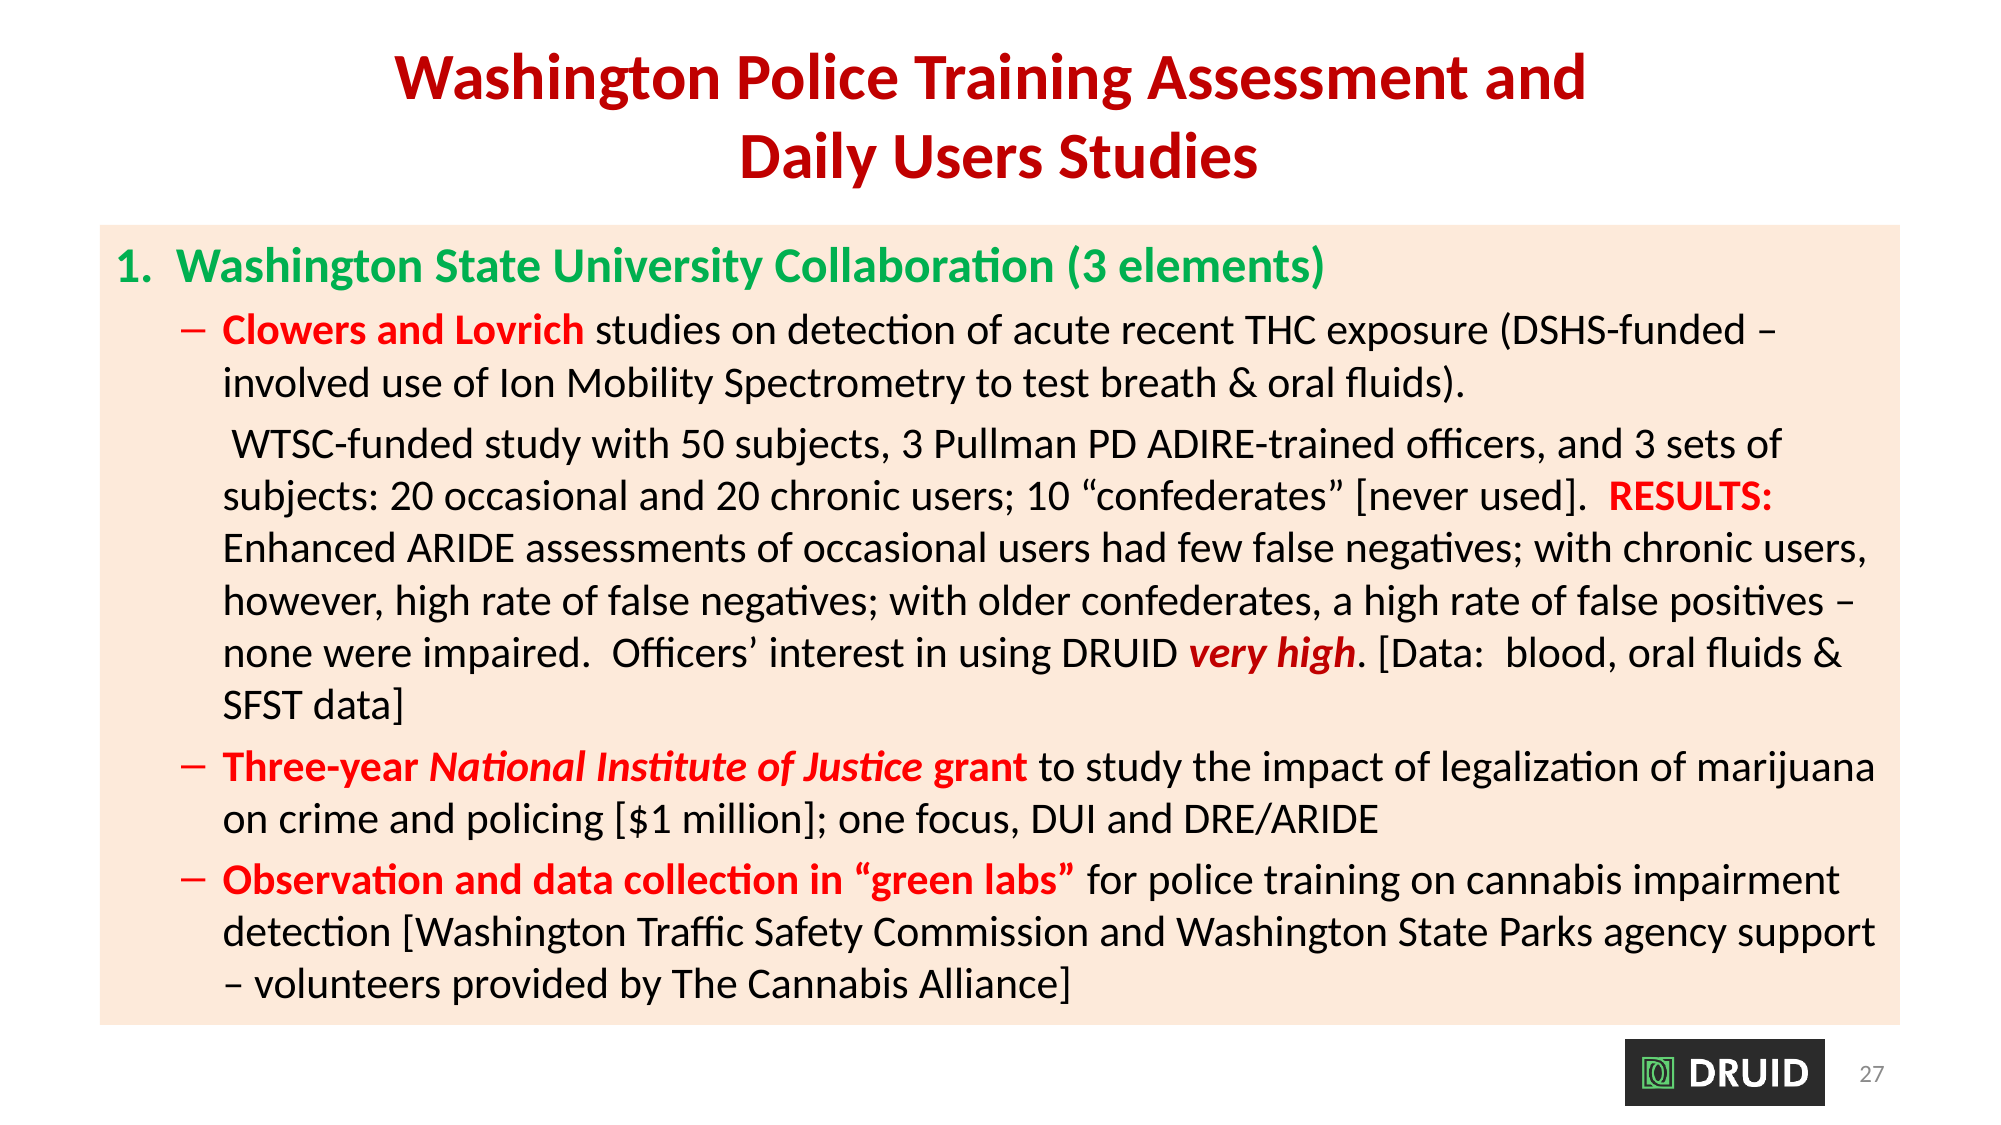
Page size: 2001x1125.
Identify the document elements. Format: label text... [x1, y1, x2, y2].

list 1. Washington State University Collaboration (3 elements) Clowers and Lovrich studies on detection of acute recent THC exposure (DSHS-funded – involved use of Ion Mobility Spectrometry to test breath & oral fluids). WTSC-funded study with 50 subjects, 3 Pullman PD ADIRE-trained officers, and 3 sets of subjects: 20 occasional and 20 chronic users; 10 “confederates” [never used]. RESULTS: Enhanced ARIDE assessments of occasional users had few false negatives; with chronic users, however, high rate of false negatives; with older confederates, a high rate of false positives – none were impaired. Officers’ interest in using DRUID very high. [Data: blood, oral fluids & SFST data] Three-year National Institute of Justice grant to study the impact of legalization of marijuana on crime and policing [$1 million]; one focus, DUI and DRE/ARIDE Observation and data collection in “green labs” for police training on cannabis impairment detection [Washington Traffic Safety Commission and Washington State Parks agency support – volunteers provided by The Cannabis Alliance] [99, 224, 1900, 1025]
slide_number 27 [1433, 1042, 1900, 1103]
title Washington Police Training Assessment and Daily Users Studies [99, 24, 1900, 200]
